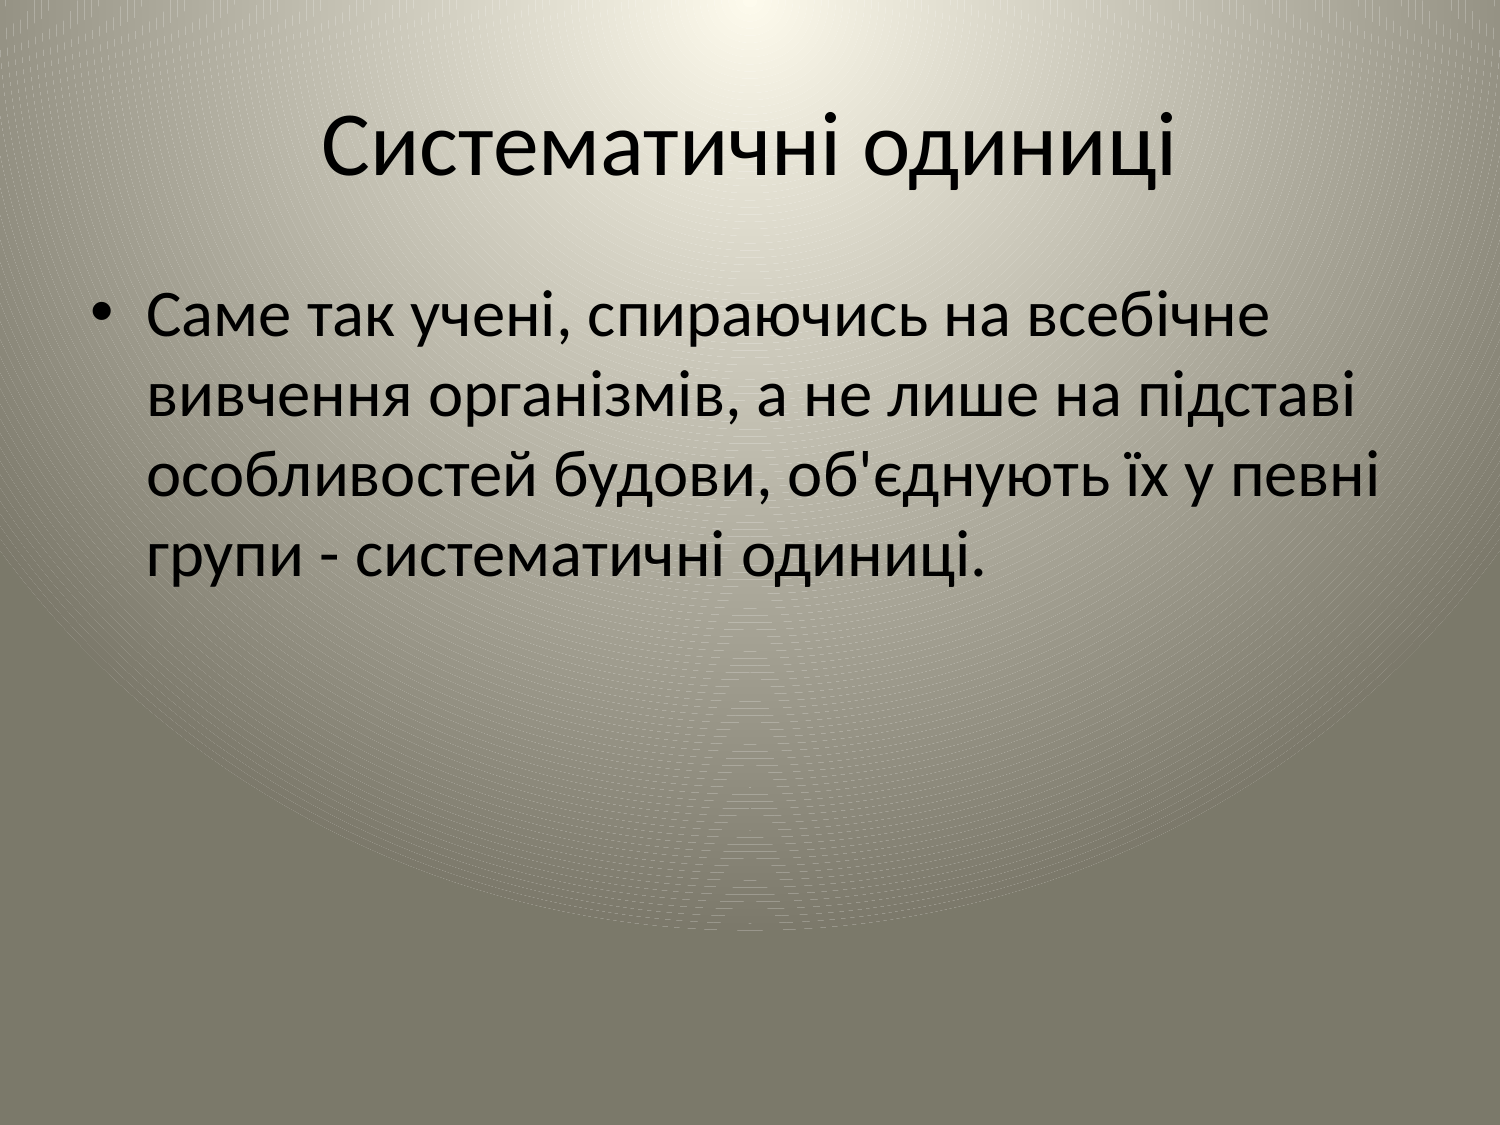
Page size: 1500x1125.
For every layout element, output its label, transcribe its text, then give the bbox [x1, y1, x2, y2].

list Саме так учені, спираючись на всебічне вивчення організмів, а не лише на підставі особливостей будови, об'єднують їх у певні групи - систематичні одиниці. [75, 262, 1425, 1005]
title Систематичні одиниці [75, 45, 1425, 233]
